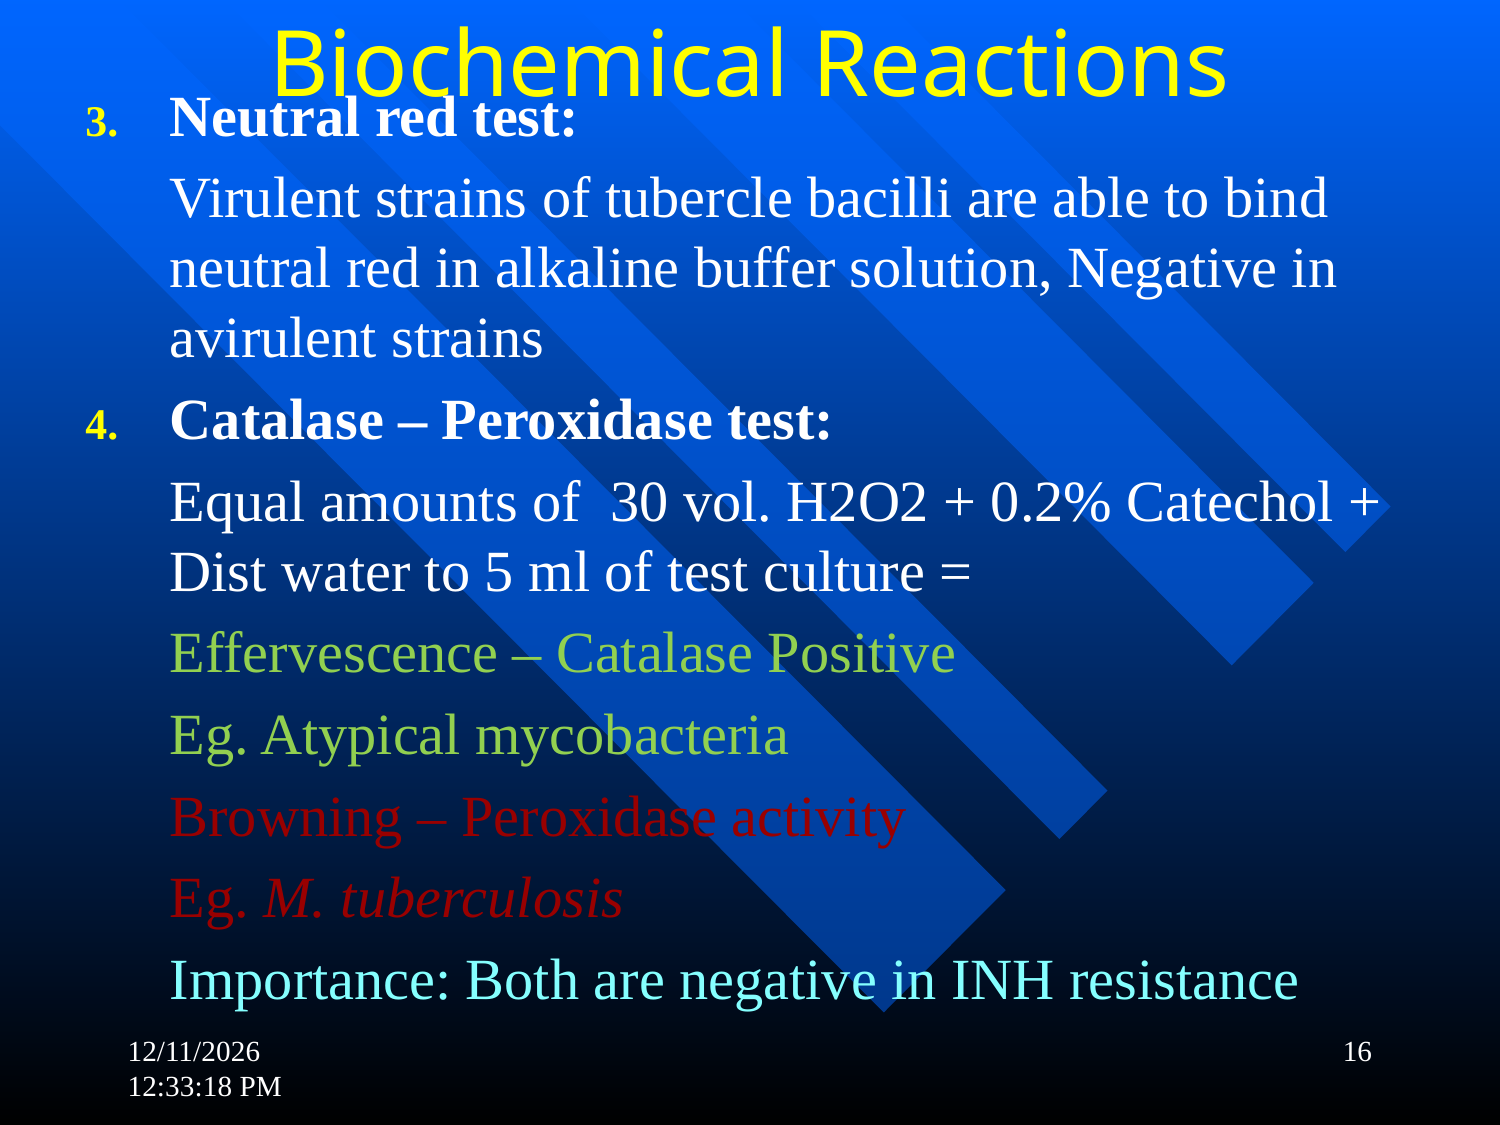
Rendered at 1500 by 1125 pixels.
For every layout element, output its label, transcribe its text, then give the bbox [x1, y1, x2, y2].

title Biochemical Reactions [112, 25, 1388, 94]
slide_number 16 [1074, 1024, 1388, 1101]
list Neutral red test: Virulent strains of tubercle bacilli are able to bind neutral red in alkaline buffer solution, Negative in avirulent strains Catalase – Peroxidase test: Equal amounts of 30 vol. H2O2 + 0.2% Catechol + Dist water to 5 ml of test culture = Effervescence – Catalase Positive Eg. Atypical mycobacteria Browning – Peroxidase activity Eg. M. tuberculosis Importance: Both are negative in INH resistance [69, 69, 1419, 1032]
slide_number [111, 1024, 426, 1101]
